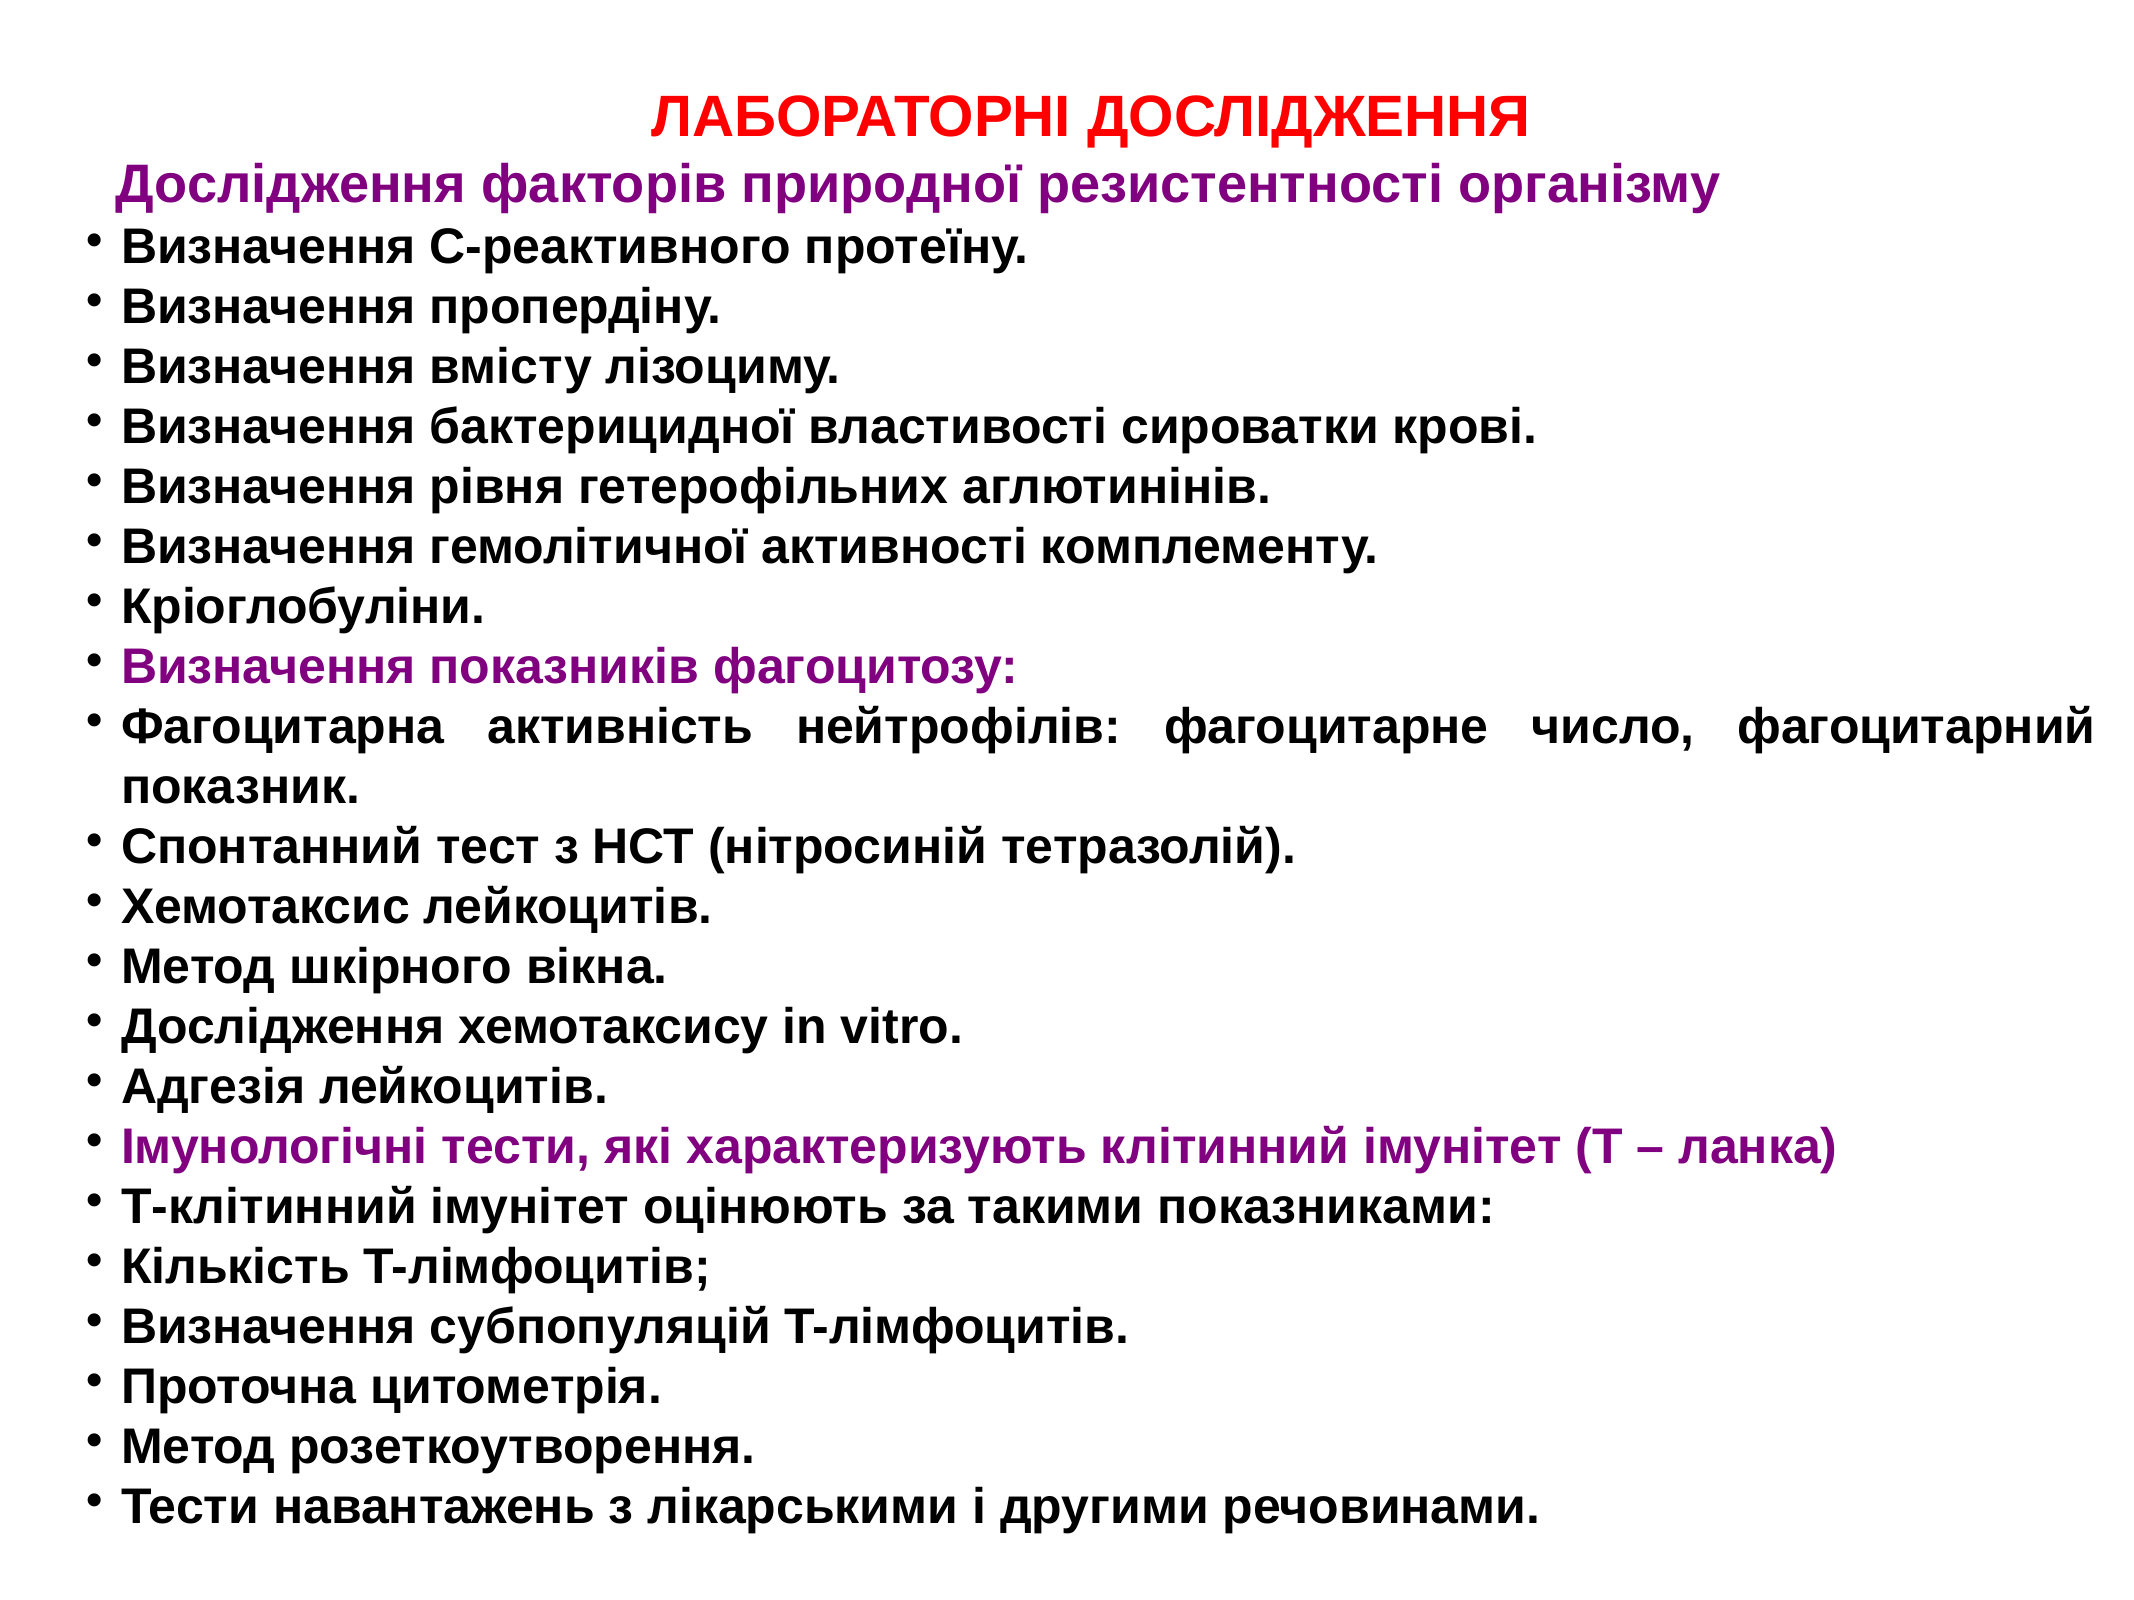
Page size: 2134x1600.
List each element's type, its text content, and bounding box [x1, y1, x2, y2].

text_box ЛАБОРАТОРНІ ДОСЛІДЖЕННЯ Дослідження факторів природної резистентності організму Визначення С-реактивного протеїну. Визначення пропердіну. Визначення вмісту лізоциму. Визначення бактерицидної властивості сироватки крові. Визначення рівня гетерофільних аглютинінів. Визначення гемолітичної активності комплементу. Кріоглобуліни. Визначення показників фагоцитозу: Фагоцитарна активність нейтрофілів: фагоцитарне число, фагоцитарний показник. Спонтанний тест з НСТ (нітросиній тетразолій). Хемотаксис лейкоцитів. Метод шкірного вікна. Дослідження хемотаксису in vitro. Адгезія лейкоцитів. Імунологічні тести, які характеризують клітинний імунітет (Т – ланка) Т-клітинний імунітет оцінюють за такими показниками: Кількість T-лімфоцитів; Визначення субпопуляцій T-лімфоцитів. Проточна цитометрія. Метод розеткоутворення. Тести навантажень з лікарськими і другими речовинами. [70, 70, 2112, 1541]
